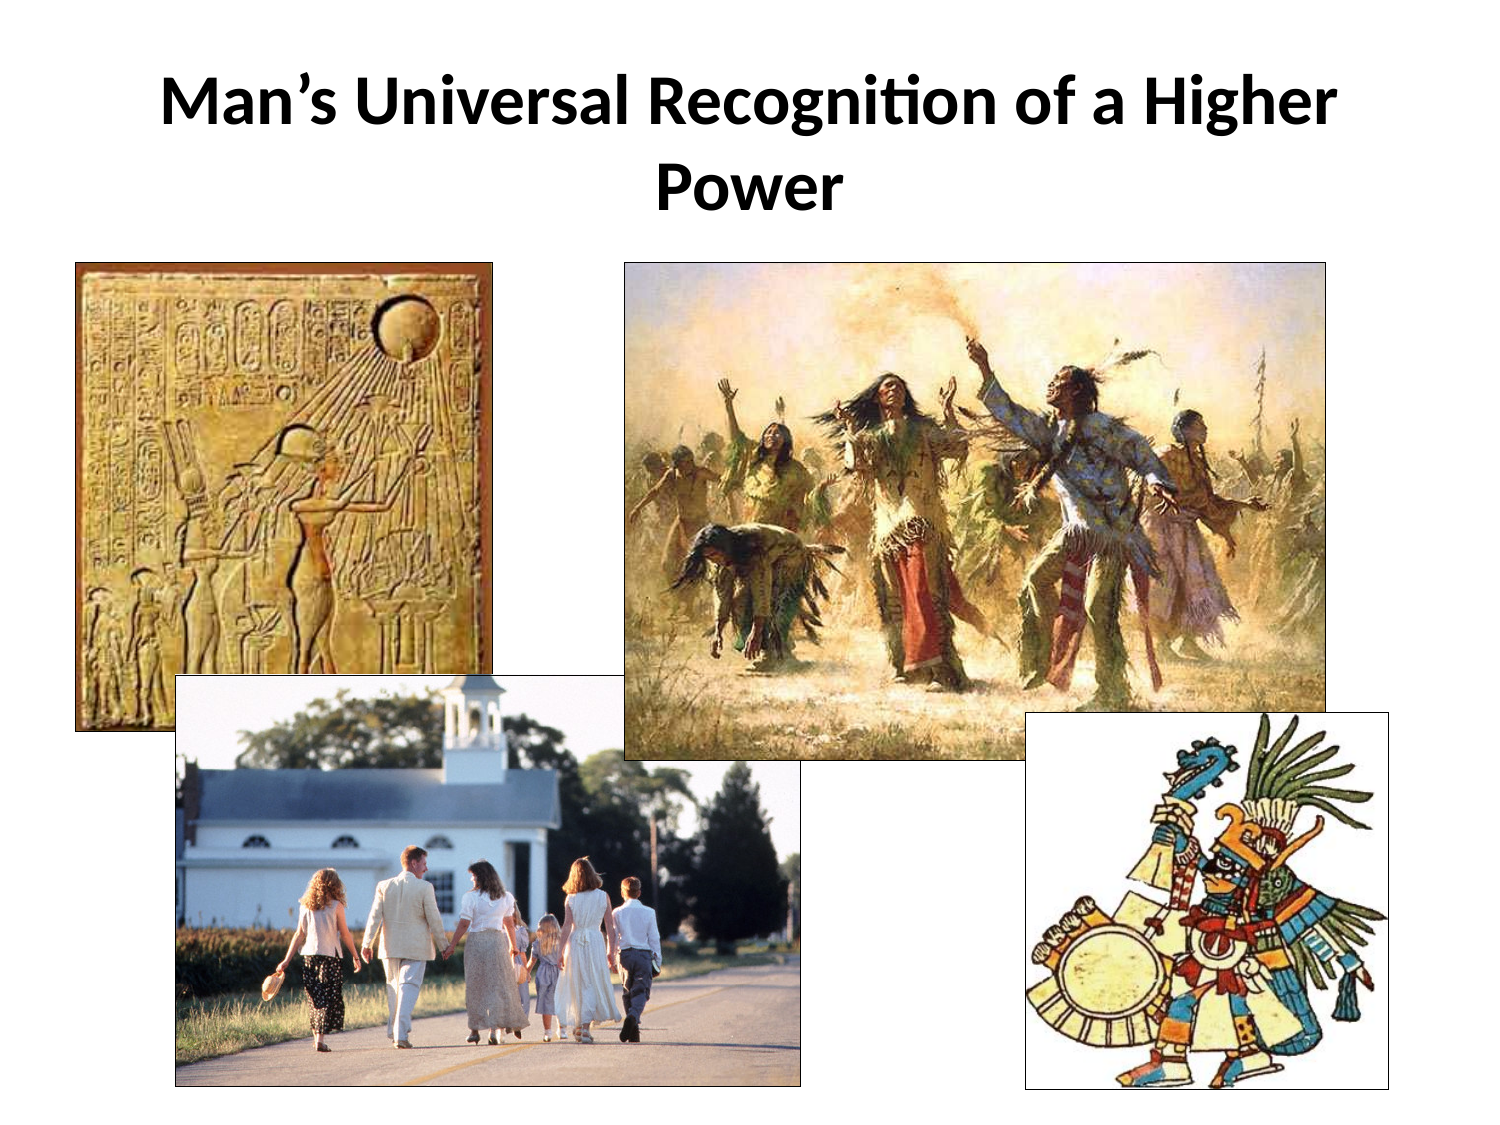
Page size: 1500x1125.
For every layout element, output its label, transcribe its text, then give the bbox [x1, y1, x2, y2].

picture [74, 262, 1390, 1090]
title Man’s Universal Recognition of a Higher Power [75, 45, 1425, 233]
